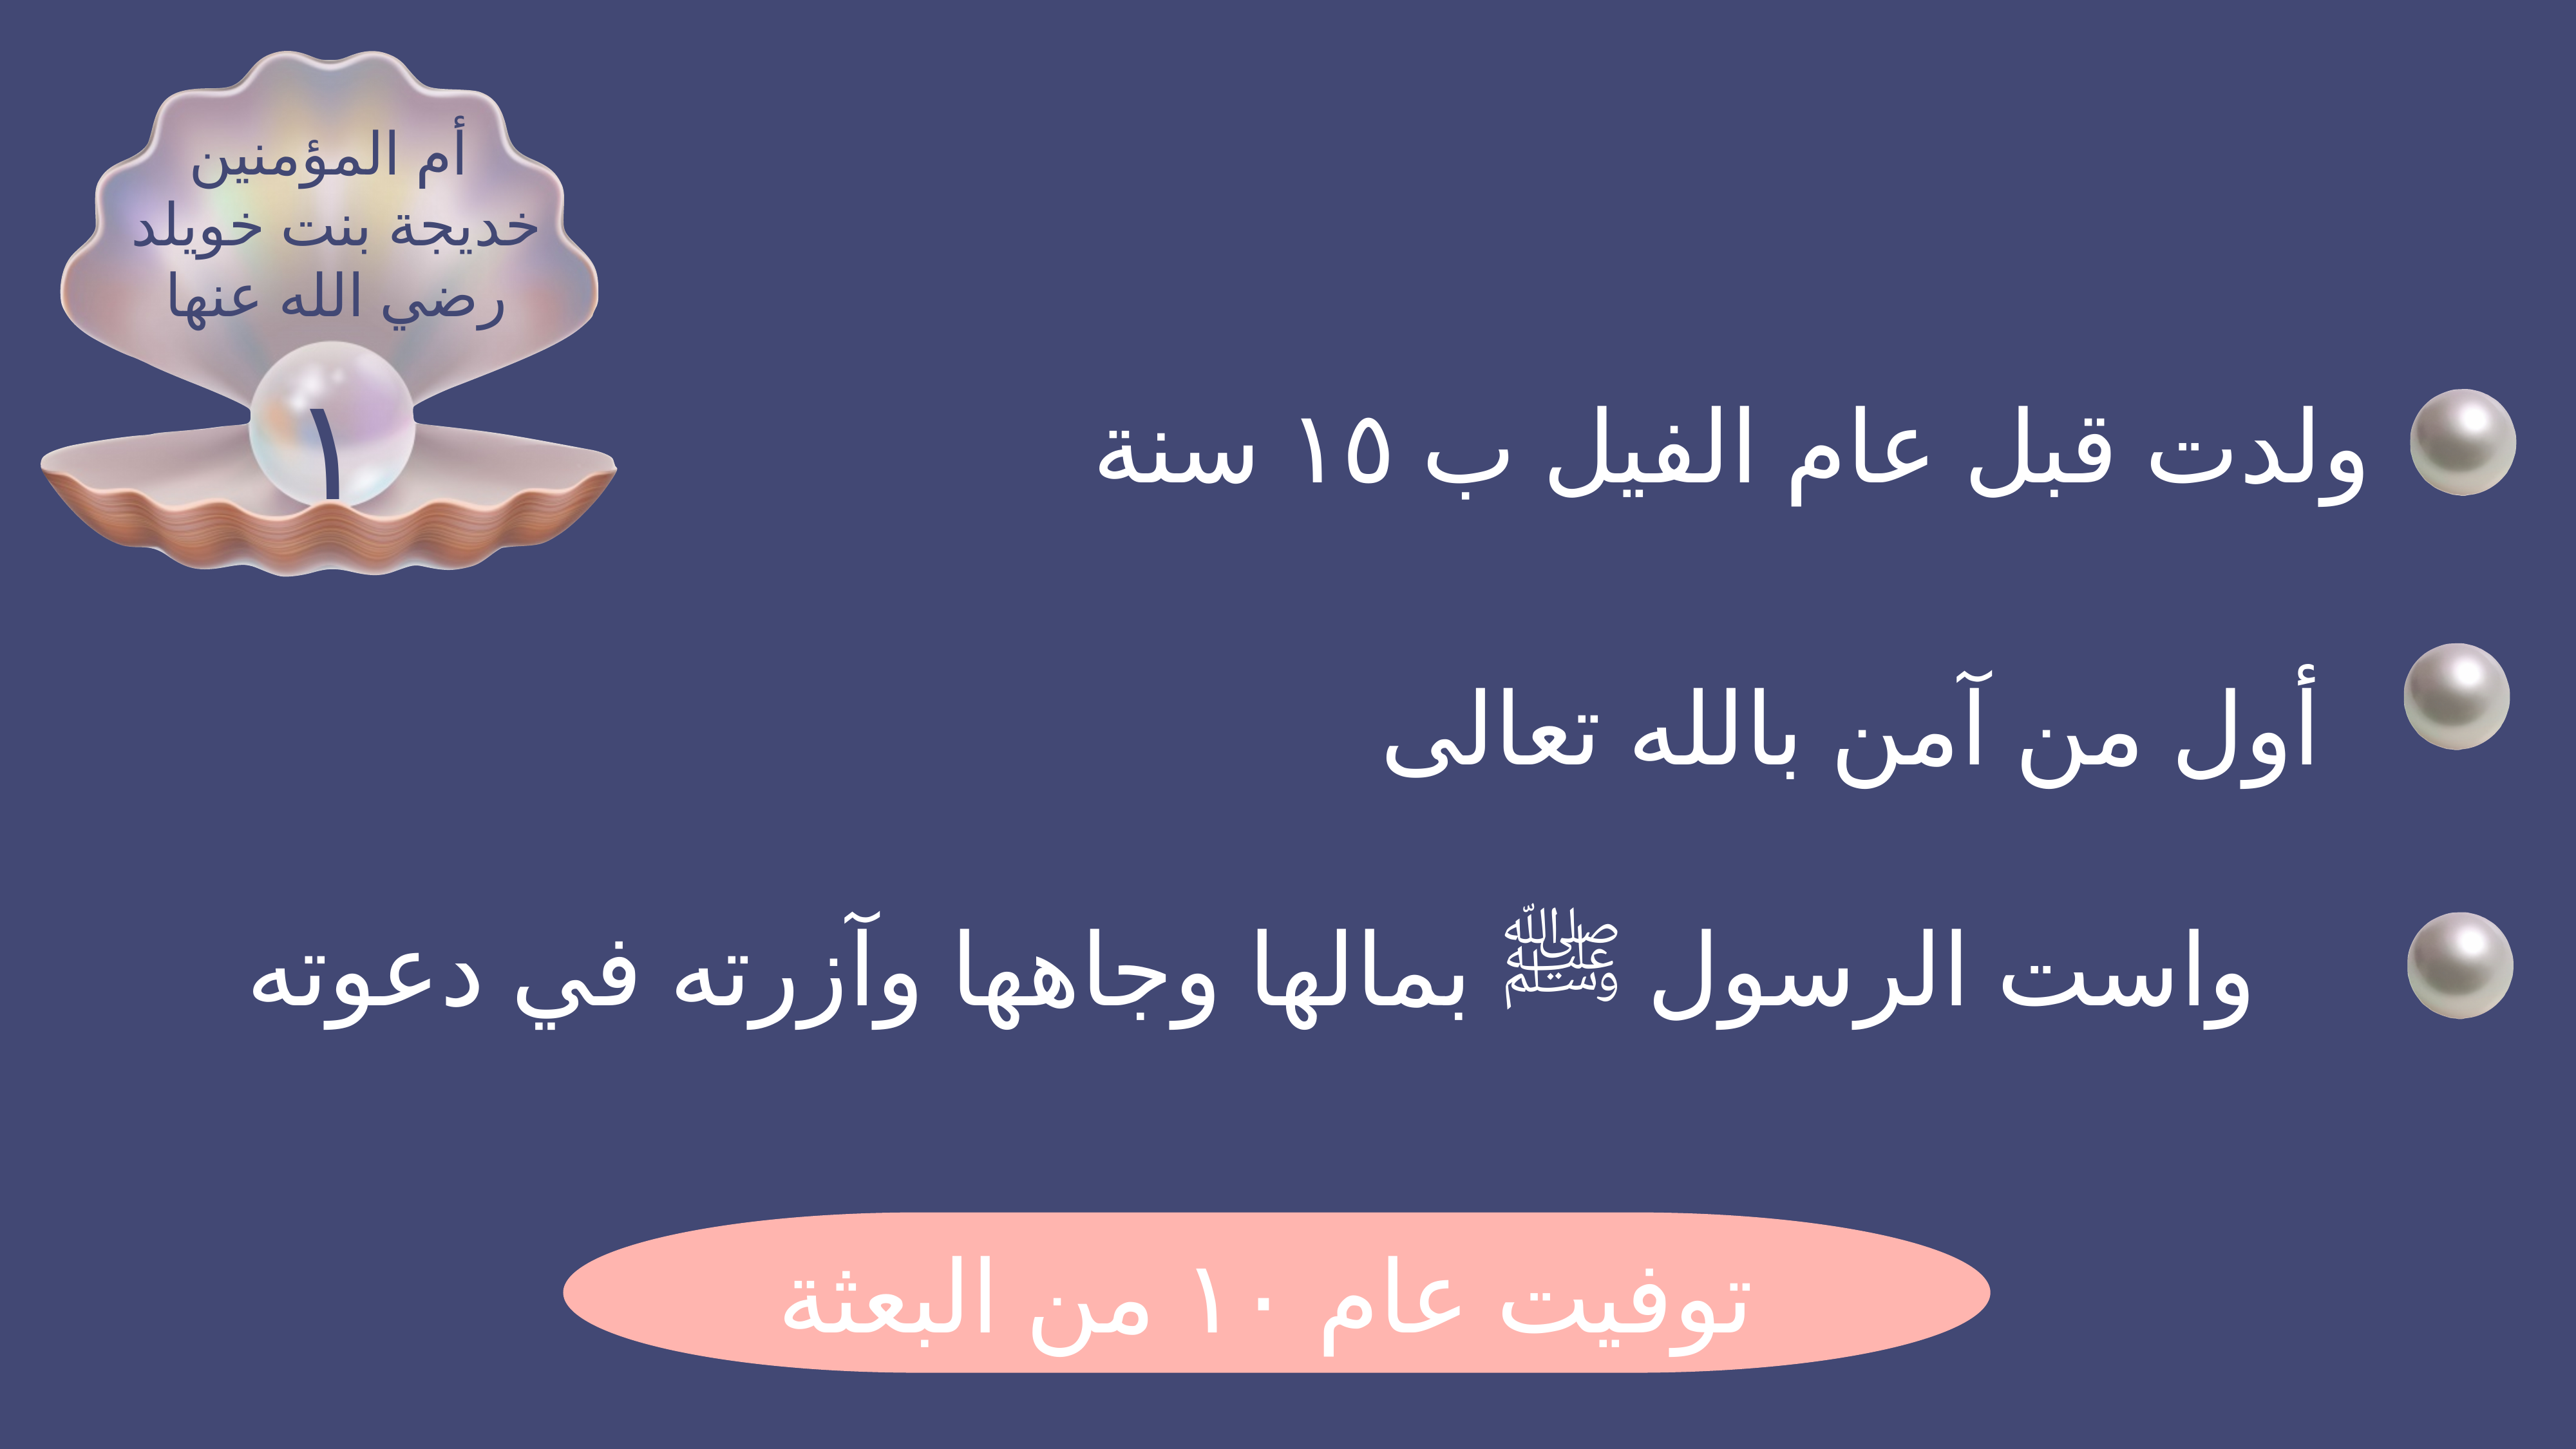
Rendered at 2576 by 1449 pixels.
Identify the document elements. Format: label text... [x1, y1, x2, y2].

text_box أول من آمن بالله تعالى [1126, 619, 2576, 830]
picture [2403, 643, 2510, 750]
picture [2407, 912, 2514, 1019]
picture [40, 50, 618, 577]
text_box ولدت قبل عام الفيل ب ١٥ سنة [1007, 337, 2458, 548]
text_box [563, 1212, 1991, 1374]
text_box واست الرسول ﷺ بمالها وجاهها وآزرته في دعوته [149, 784, 2382, 1148]
picture [2410, 388, 2517, 497]
